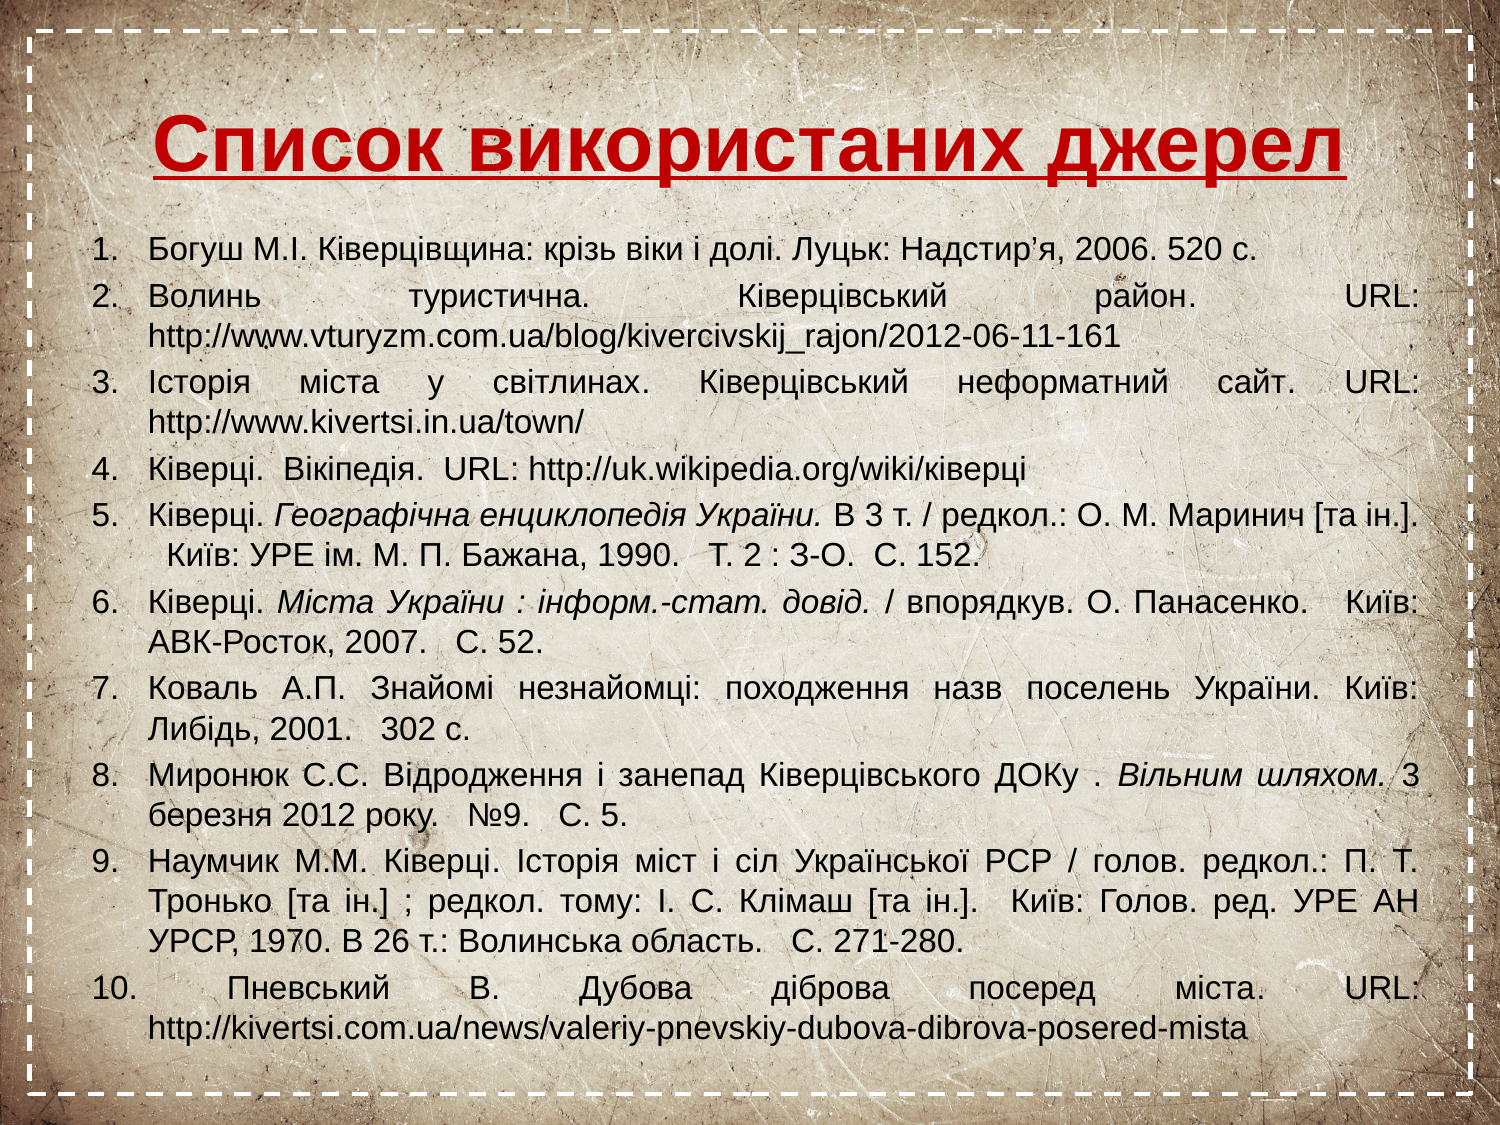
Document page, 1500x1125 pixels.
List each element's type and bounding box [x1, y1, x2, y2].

picture [0, 0, 1500, 1125]
text_box [27, 29, 1473, 1096]
